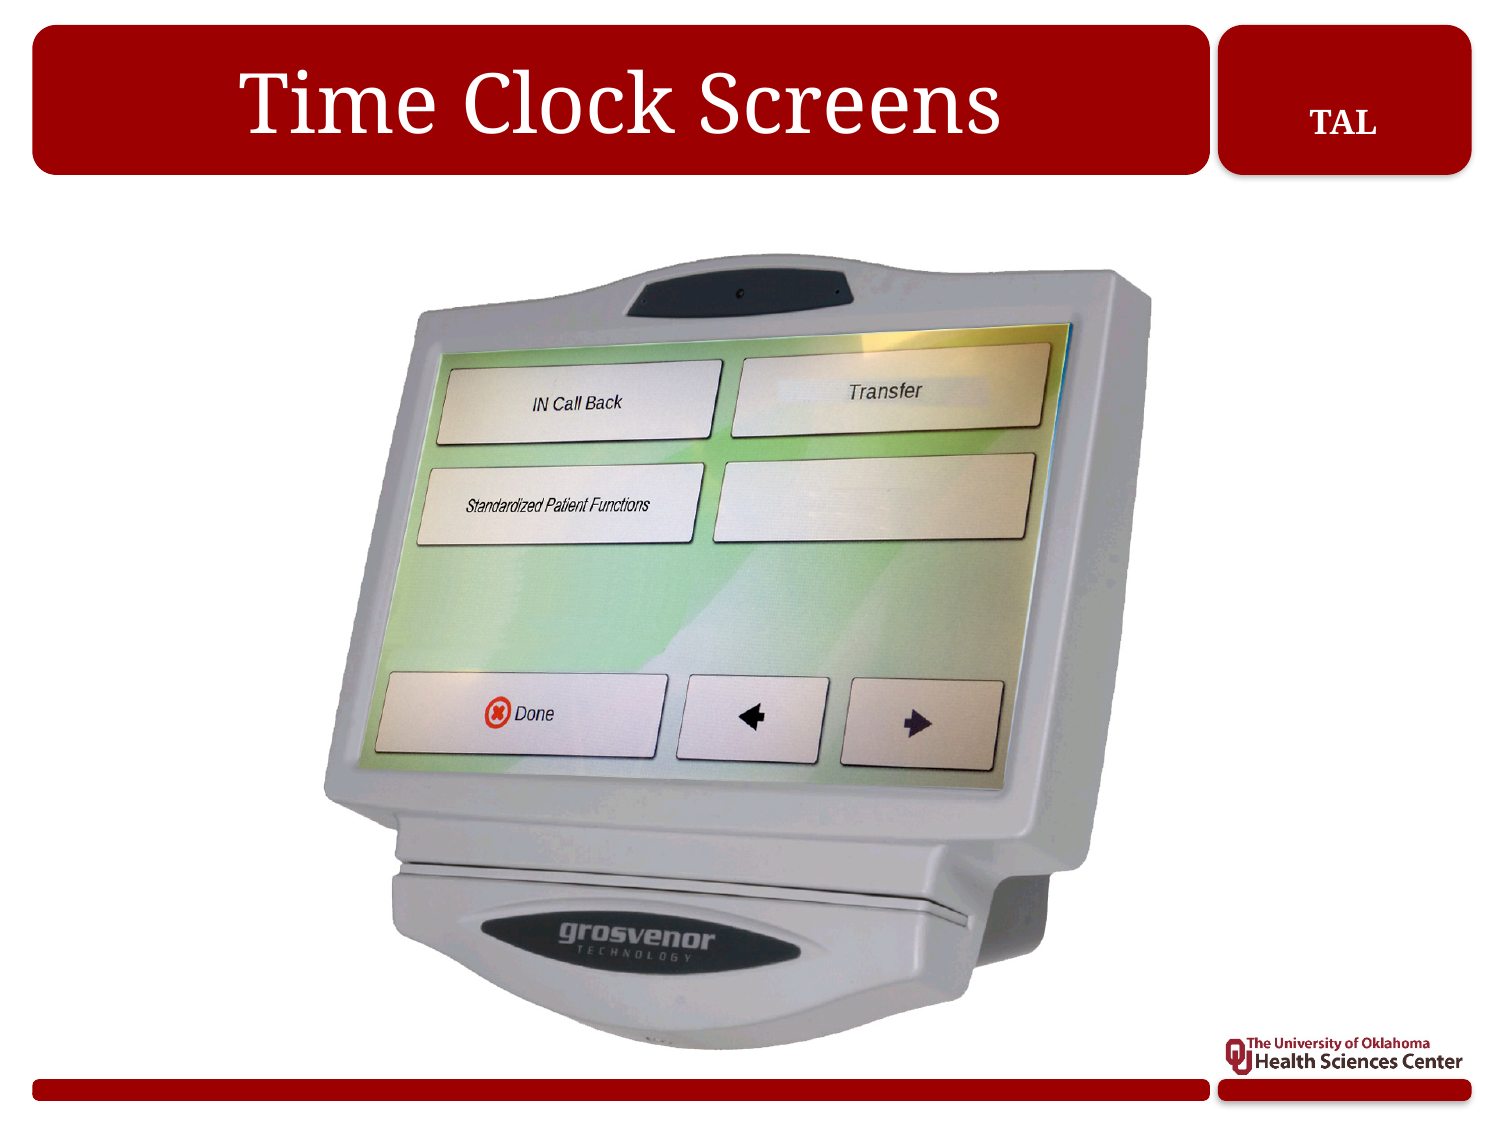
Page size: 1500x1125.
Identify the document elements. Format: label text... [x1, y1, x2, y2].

slide_number 32 [1431, 1075, 1480, 1106]
picture [299, 224, 1158, 1059]
picture [1222, 1035, 1465, 1076]
title Time Clock Screens [34, 27, 1208, 174]
